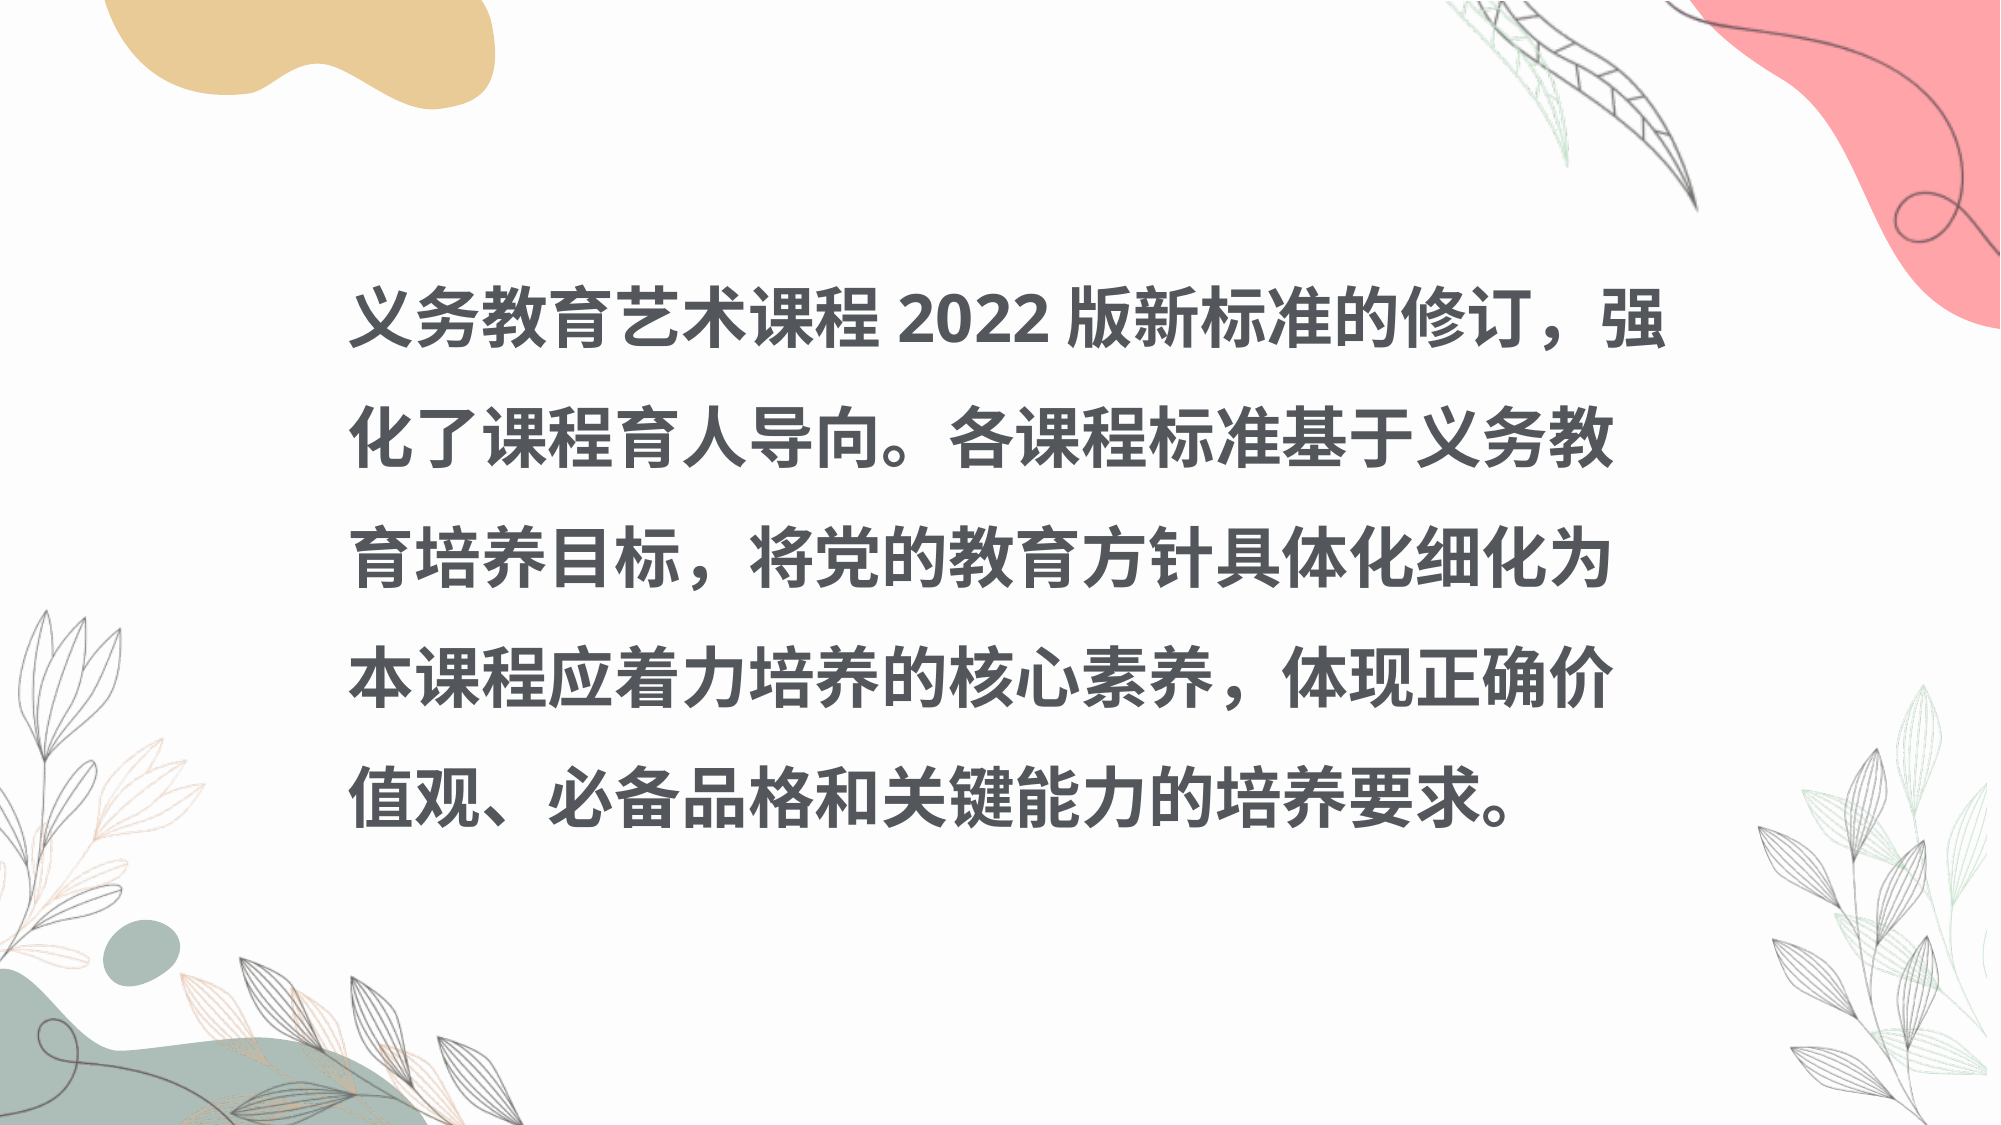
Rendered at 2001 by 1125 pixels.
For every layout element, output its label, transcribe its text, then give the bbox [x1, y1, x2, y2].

picture [1412, 1, 2000, 384]
picture [1739, 632, 1987, 1125]
picture [0, 546, 619, 1125]
text_box [103, 0, 497, 111]
text_box 义务教育艺术课程2022版新标准的修订，强化了课程育人导向。各课程标准基于义务教育培养目标，将党的教育方针具体化细化为本课程应着力培养的核心素养，体现正确价值观、必备品格和关键能力的培养要求。 [333, 228, 1690, 844]
